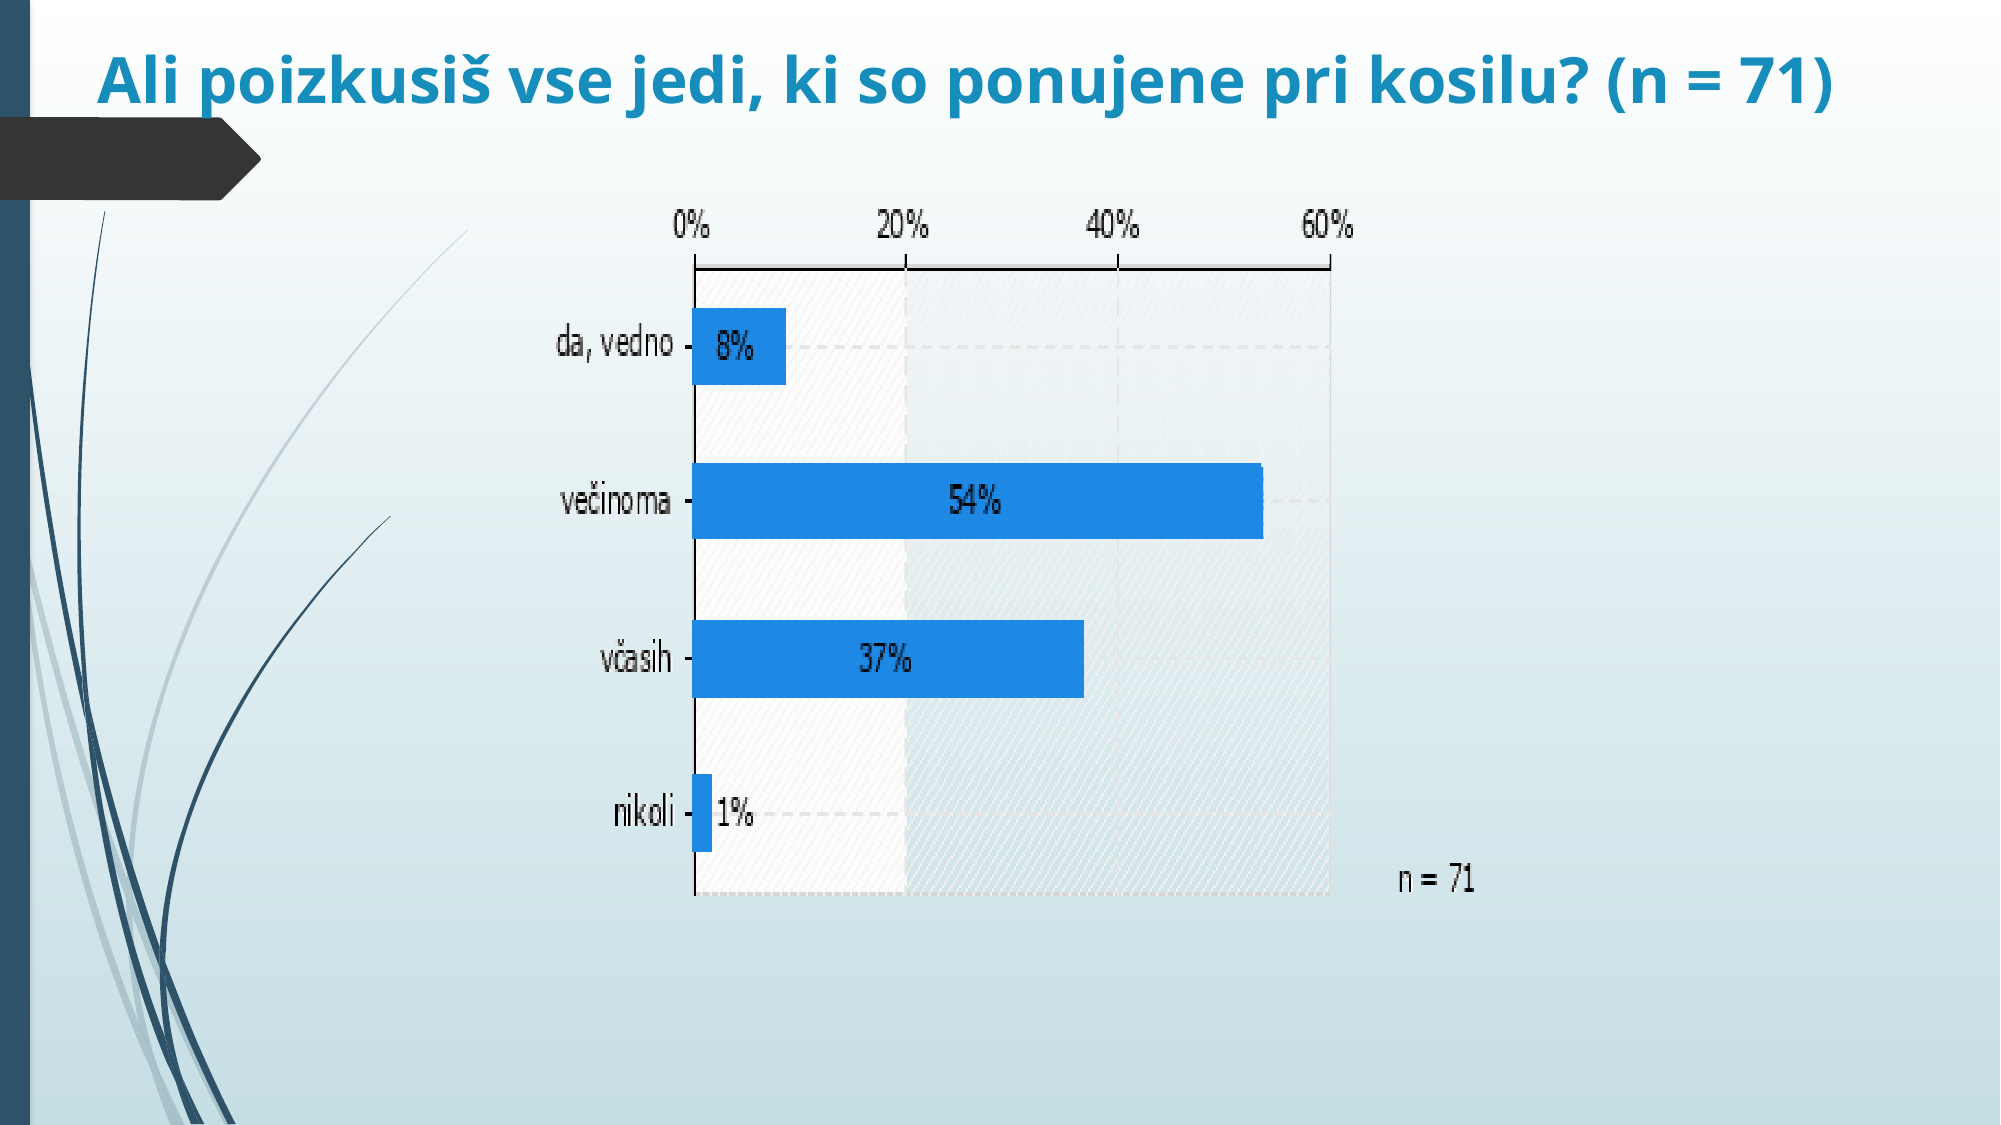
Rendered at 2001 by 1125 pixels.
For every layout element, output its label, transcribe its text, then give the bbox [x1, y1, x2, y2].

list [0, 85, 1658, 1003]
title Ali poizkusiš vse jedi, ki so ponujene pri kosilu? (n = 71) [82, 32, 1908, 243]
